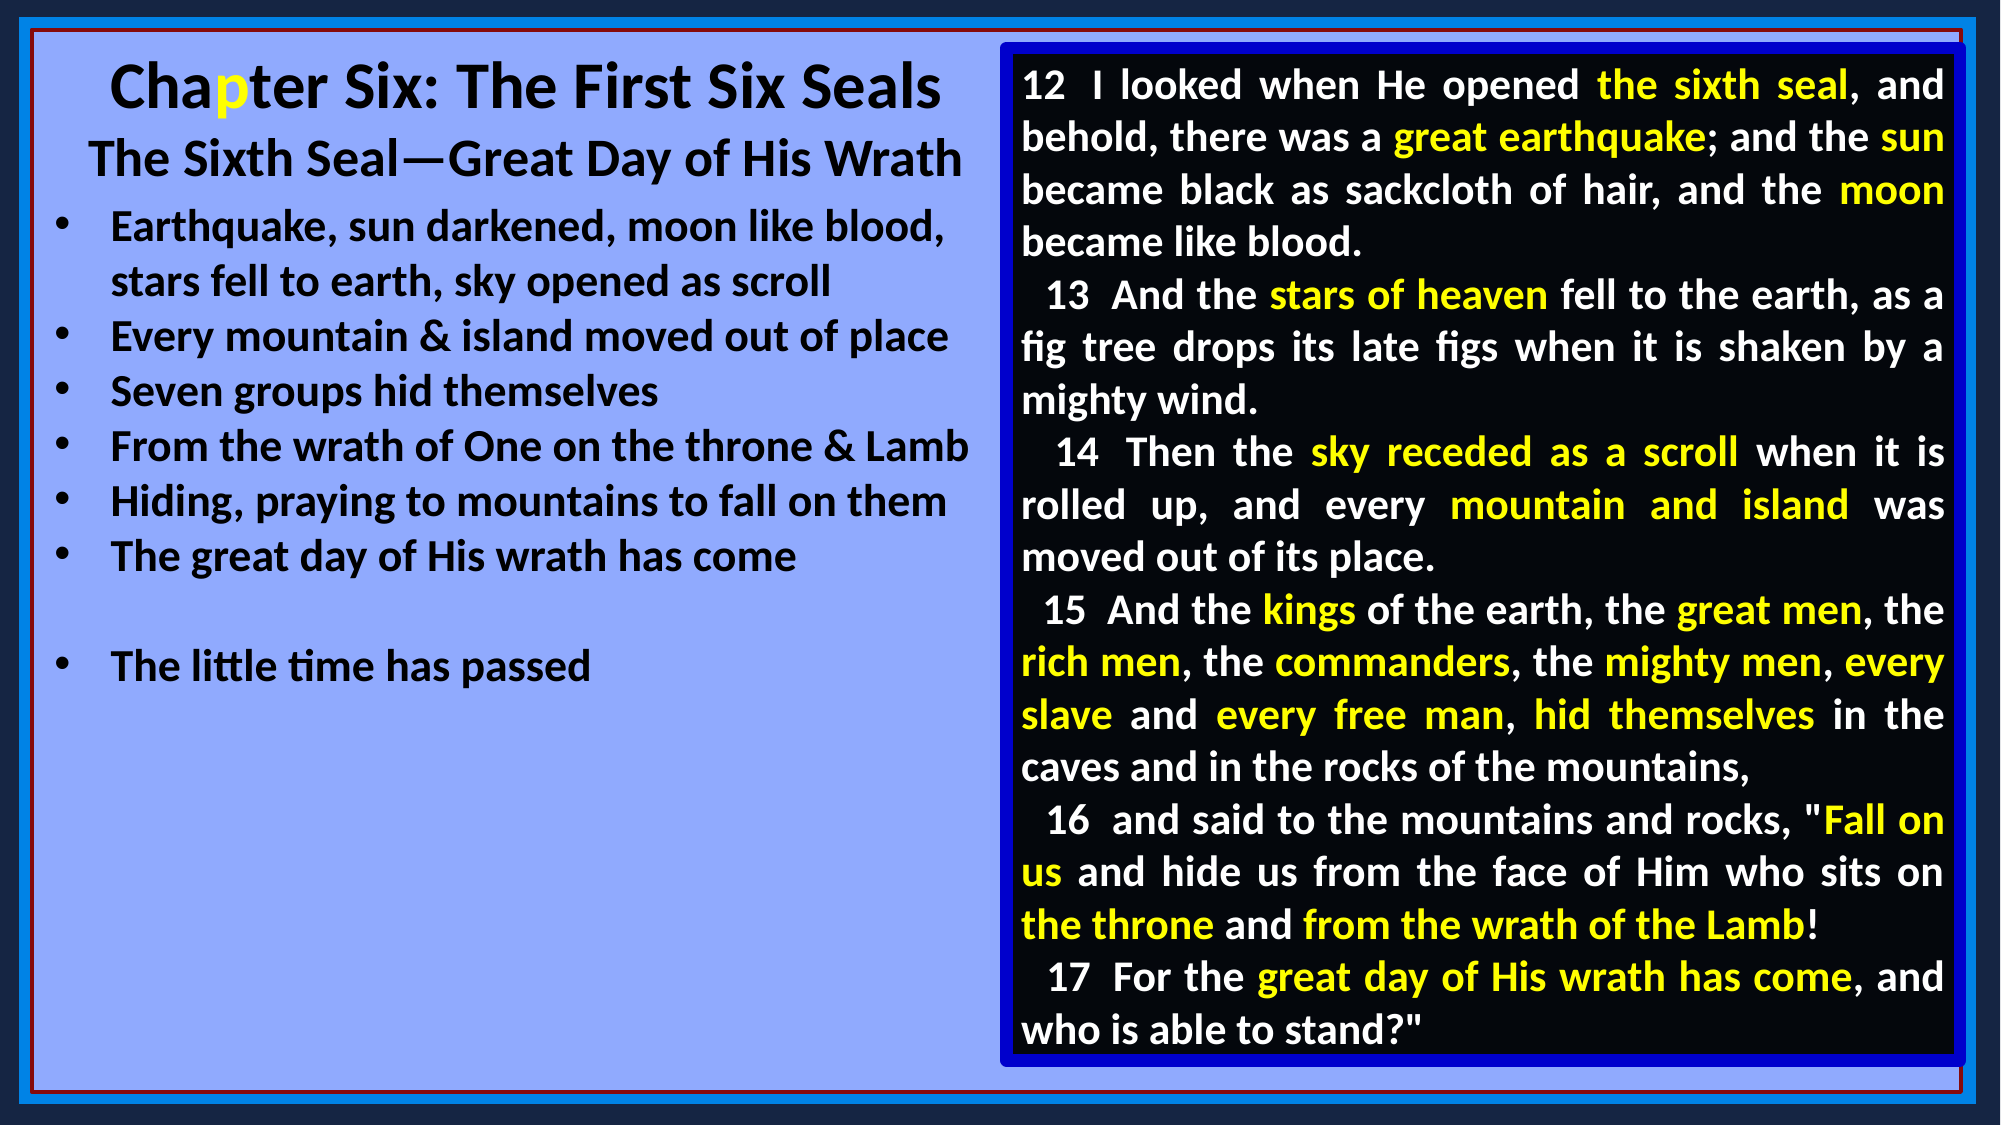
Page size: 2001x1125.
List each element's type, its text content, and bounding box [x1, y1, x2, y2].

text_box Chapter Six: The First Six Seals The Sixth Seal—Great Day of His Wrath [59, 34, 994, 187]
text_box 12 I looked when He opened the sixth seal, and behold, there was a great earthquake; and the sun became black as sackcloth of hair, and the moon became like blood. 13 And the stars of heaven fell to the earth, as a fig tree drops its late figs when it is shaken by a mighty wind. 14 Then the sky receded as a scroll when it is rolled up, and every mountain and island was moved out of its place. 15 And the kings of the earth, the great men, the rich men, the commanders, the mighty men, every slave and every free man, hid themselves in the caves and in the rocks of the mountains, 16 and said to the mountains and rocks, "Fall on us and hide us from the face of Him who sits on the throne and from the wrath of the Lamb! 17 For the great day of His wrath has come, and who is able to stand?" [1006, 48, 1960, 1061]
text_box Earthquake, sun darkened, moon like blood, stars fell to earth, sky opened as scroll Every mountain & island moved out of place Seven groups hid themselves From the wrath of One on the throne & Lamb Hiding, praying to mountains to fall on them The great day of His wrath has come The little time has passed [39, 187, 1007, 698]
